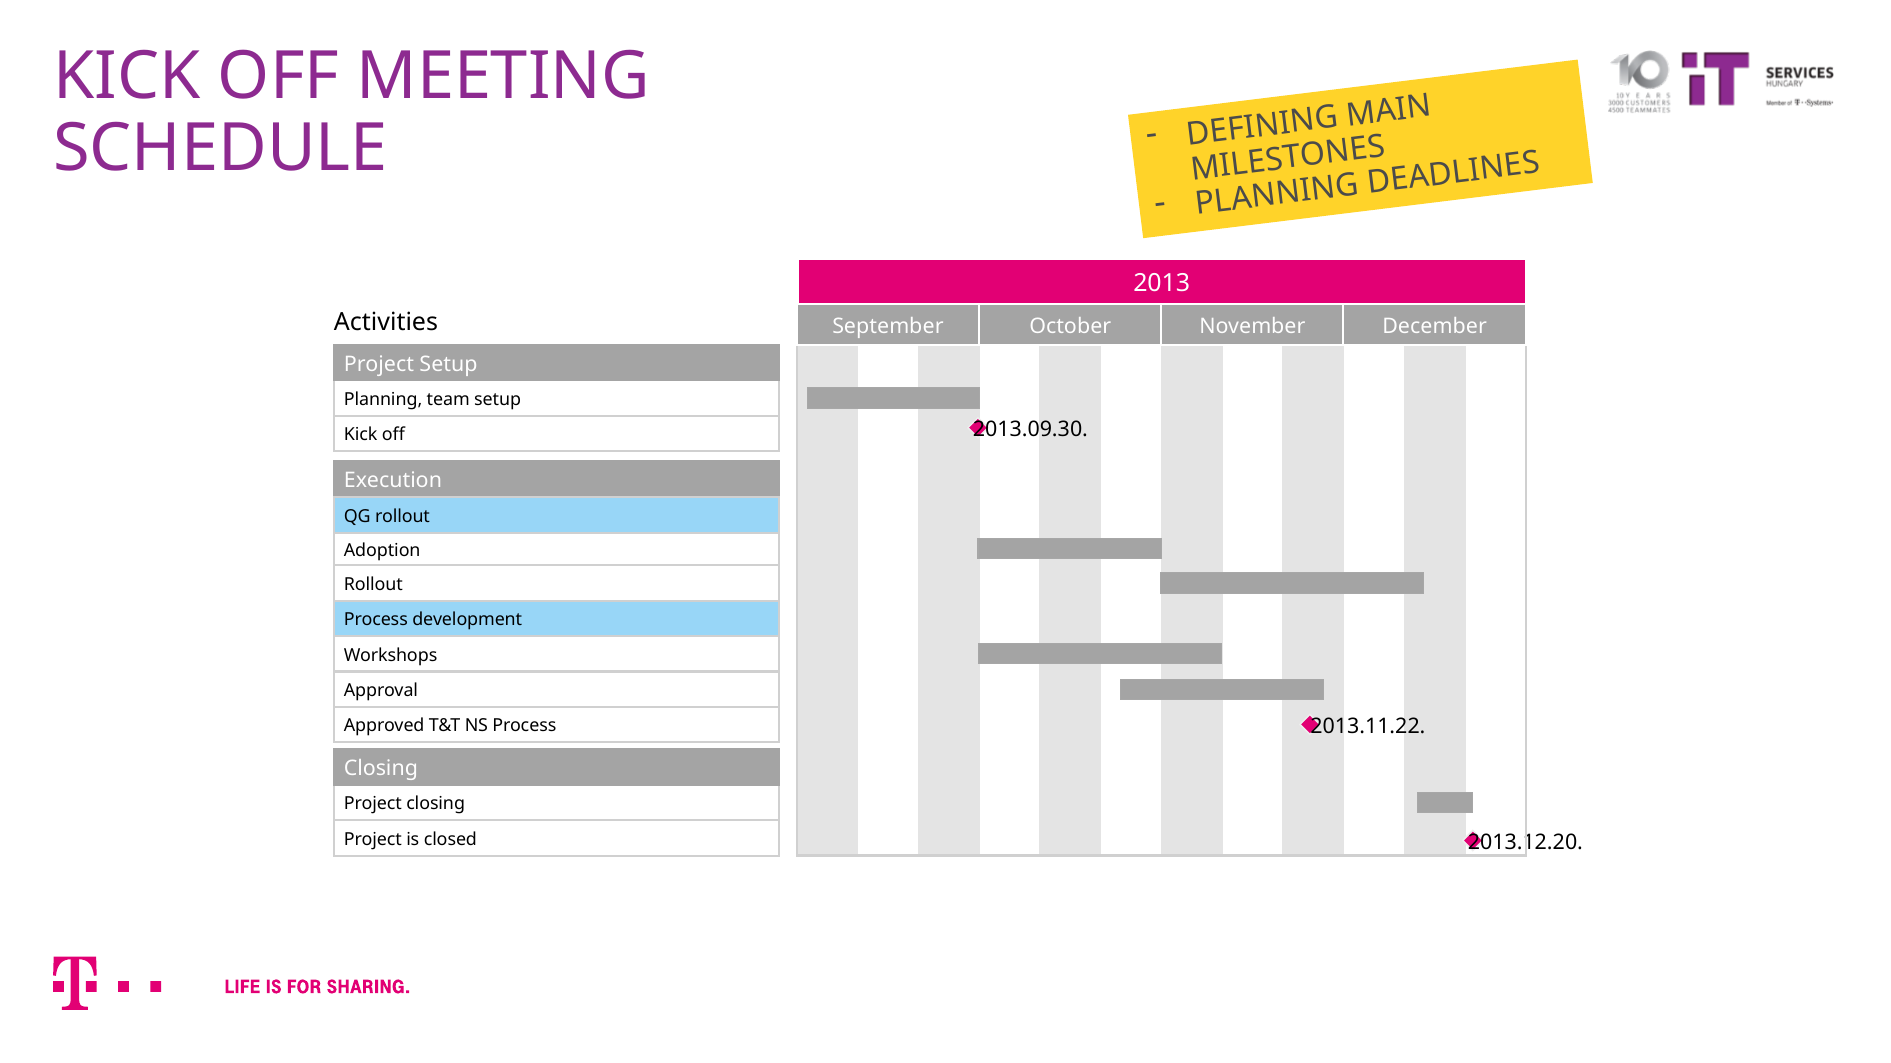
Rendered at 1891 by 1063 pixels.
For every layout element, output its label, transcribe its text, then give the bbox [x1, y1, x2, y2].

text_box DEFINING MAIN MILESTONES PLANNING DEADLINES [1128, 59, 1593, 239]
text_box Project is closed [333, 820, 780, 856]
text_box [797, 345, 1527, 856]
text_box December [1343, 304, 1527, 345]
text_box Project closing [333, 785, 780, 820]
text_box Adoption [333, 533, 780, 565]
text_box Process development [333, 601, 780, 637]
text_box September [797, 304, 979, 345]
text_box Planning, team setup [333, 381, 780, 415]
text_box Workshops [333, 637, 780, 671]
text_box Approval [333, 671, 780, 706]
text_box Closing [333, 749, 780, 785]
text_box Approved T&T NS Process [333, 706, 780, 743]
picture [1590, 36, 1850, 125]
text_box Activities [333, 304, 780, 345]
text_box [1160, 572, 1424, 594]
title KICK OFF MEETING SCHEDULE [52, 41, 1837, 125]
text_box Kick off [333, 415, 780, 452]
text_box [978, 538, 1162, 559]
text_box 2013 [797, 258, 1526, 304]
text_box QG rollout [333, 497, 780, 533]
text_box October [979, 304, 1161, 345]
text_box November [1161, 304, 1343, 345]
text_box Rollout [333, 565, 780, 601]
text_box Execution [333, 460, 780, 497]
text_box Project Setup [333, 345, 780, 381]
